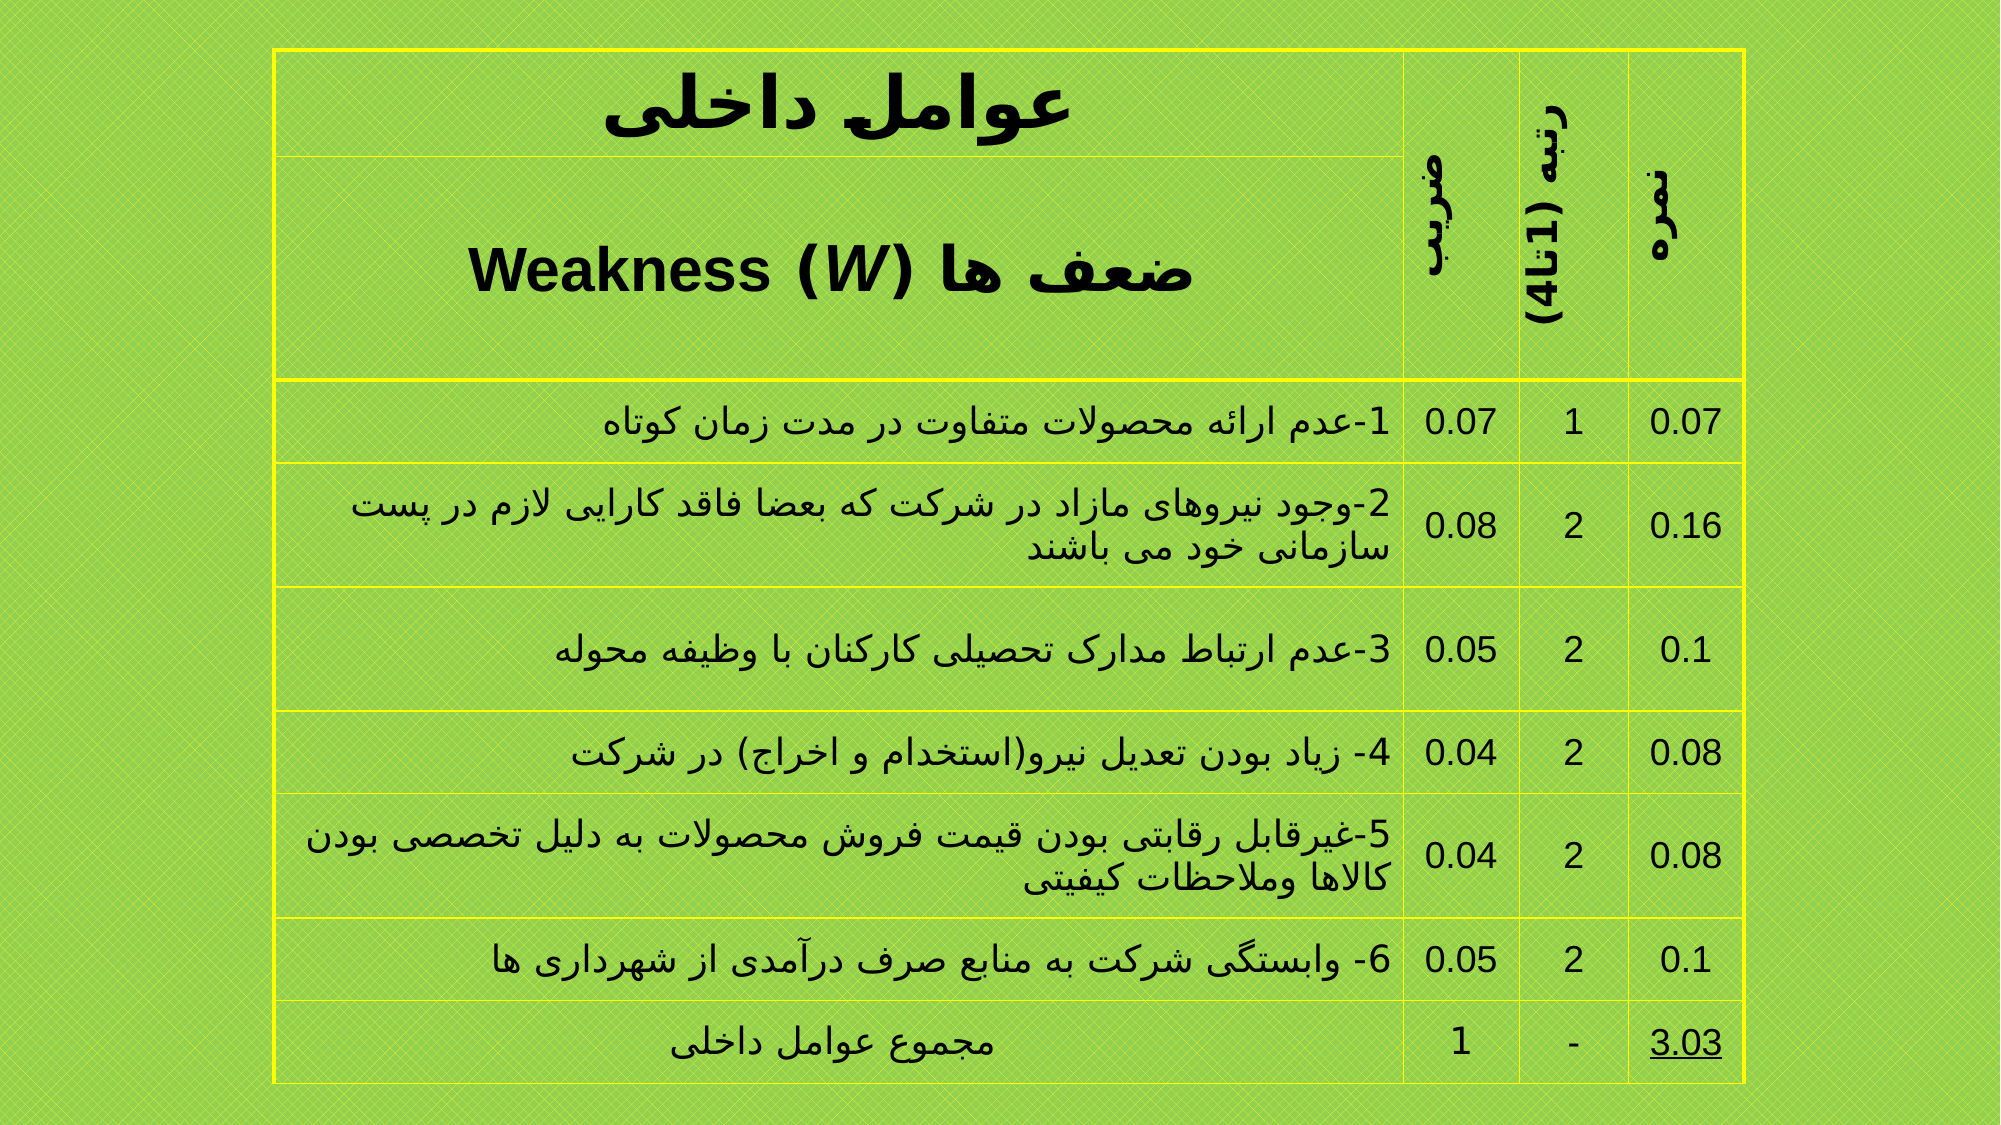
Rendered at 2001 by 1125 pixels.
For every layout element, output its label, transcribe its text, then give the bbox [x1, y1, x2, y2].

table_cell 0.07 [1404, 382, 1519, 462]
table_header ضريب [1404, 52, 1519, 378]
table_cell 2-وجود نیروهای مازاد در شرکت که بعضا فاقد کارایی لازم در پست سازمانی خود می باشند [276, 464, 1403, 586]
table_cell 2 [1520, 712, 1628, 793]
table_cell 1-عدم ارائه محصولات متفاوت در مدت زمان کوتاه [276, 382, 1403, 462]
table_cell 0.08 [1629, 794, 1742, 917]
table_cell 1 [1520, 382, 1628, 462]
table_cell 6- وابستگی شرکت به منابع صرف درآمدی از شهرداری ها [276, 919, 1403, 1000]
table_header عوامل داخلی [276, 52, 1403, 156]
table_cell 2 [1520, 588, 1628, 710]
table_cell 3-عدم ارتباط مدارک تحصیلی کارکنان با وظیفه محوله [276, 588, 1403, 710]
table_cell - [1520, 1001, 1628, 1083]
table_cell 0.04 [1404, 794, 1519, 917]
table_cell 2 [1520, 464, 1628, 586]
table_cell 0.05 [1404, 919, 1519, 1000]
table_cell 0.1 [1629, 919, 1742, 1000]
table_cell مجموع عوامل داخلی [276, 1001, 1403, 1083]
table_cell 0.08 [1404, 464, 1519, 586]
table_cell 1 [1404, 1001, 1519, 1083]
table_cell 4- زیاد بودن تعدیل نیرو(استخدام و اخراج) در شرکت [276, 712, 1403, 793]
table_cell 2 [1520, 794, 1628, 917]
table_cell ضعف ها (W) Weakness [276, 157, 1403, 378]
table_cell 0.1 [1629, 588, 1742, 710]
table_cell 0.05 [1404, 588, 1519, 710]
table_cell 0.04 [1404, 712, 1519, 793]
table_header نمره [1629, 52, 1742, 378]
table_cell 0.16 [1629, 464, 1742, 586]
table_cell 3.03 [1629, 1001, 1742, 1083]
table_cell 0.07 [1629, 382, 1742, 462]
table_cell 5-غیرقابل رقابتی بودن قیمت فروش محصولات به دلیل تخصصی بودن کالاها وملاحظات کیفیتی [276, 794, 1403, 917]
table_cell 2 [1520, 919, 1628, 1000]
table_header رتبه (1تا4) [1520, 52, 1628, 378]
table_cell 0.08 [1629, 712, 1742, 793]
